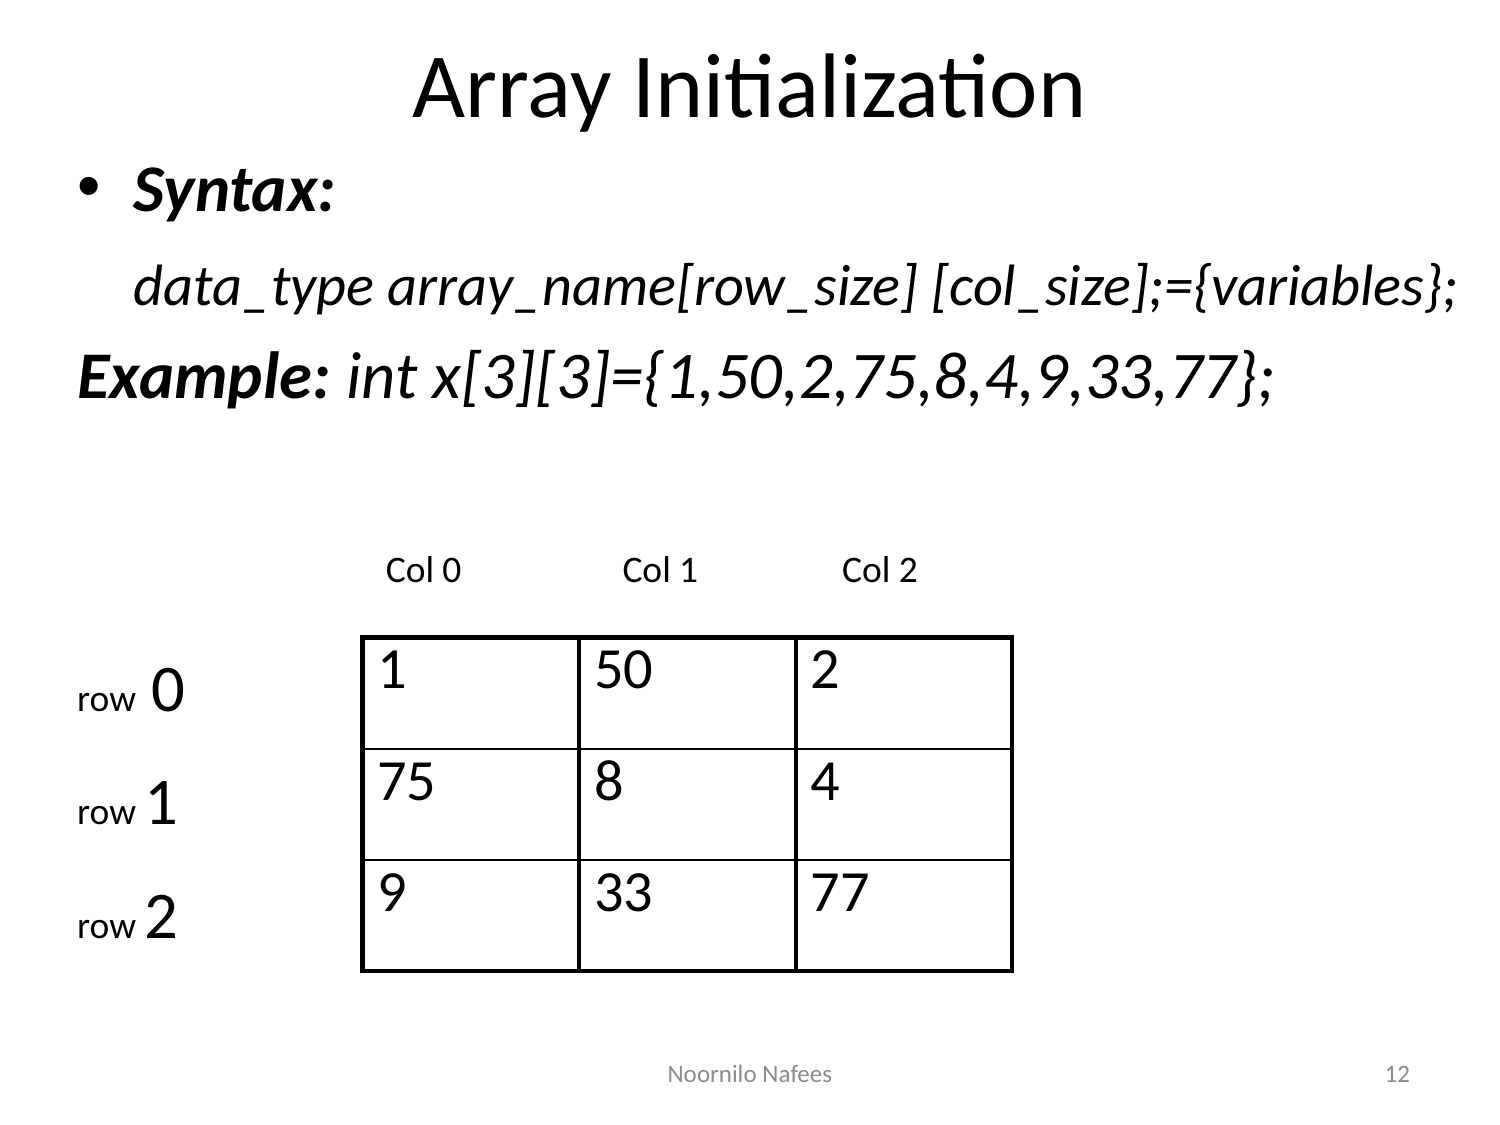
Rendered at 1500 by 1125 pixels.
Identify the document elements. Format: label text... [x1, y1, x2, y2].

table_header 2 [798, 640, 1010, 748]
list Syntax: data_type array_name[row_size] [col_size];={variables}; Example: int x[3][3]={1,50,2,75,8,4,9,33,77}; [62, 137, 1475, 1088]
table_cell 33 [581, 861, 794, 969]
title Array Initialization [75, 0, 1425, 137]
table_cell 8 [581, 750, 794, 859]
table_header 50 [581, 640, 794, 748]
text_box row 0 row 1 row 2 [62, 637, 288, 959]
table_cell 4 [798, 750, 1010, 859]
table_cell 77 [798, 861, 1010, 969]
table_cell 9 [365, 861, 577, 969]
table_cell 75 [365, 750, 577, 859]
slide_number 12 [1074, 1042, 1425, 1103]
text_box Col 0 Col 1 Col 2 [362, 537, 1063, 598]
footer Noornilo Nafees [512, 1042, 988, 1103]
table_header 1 [365, 640, 577, 748]
